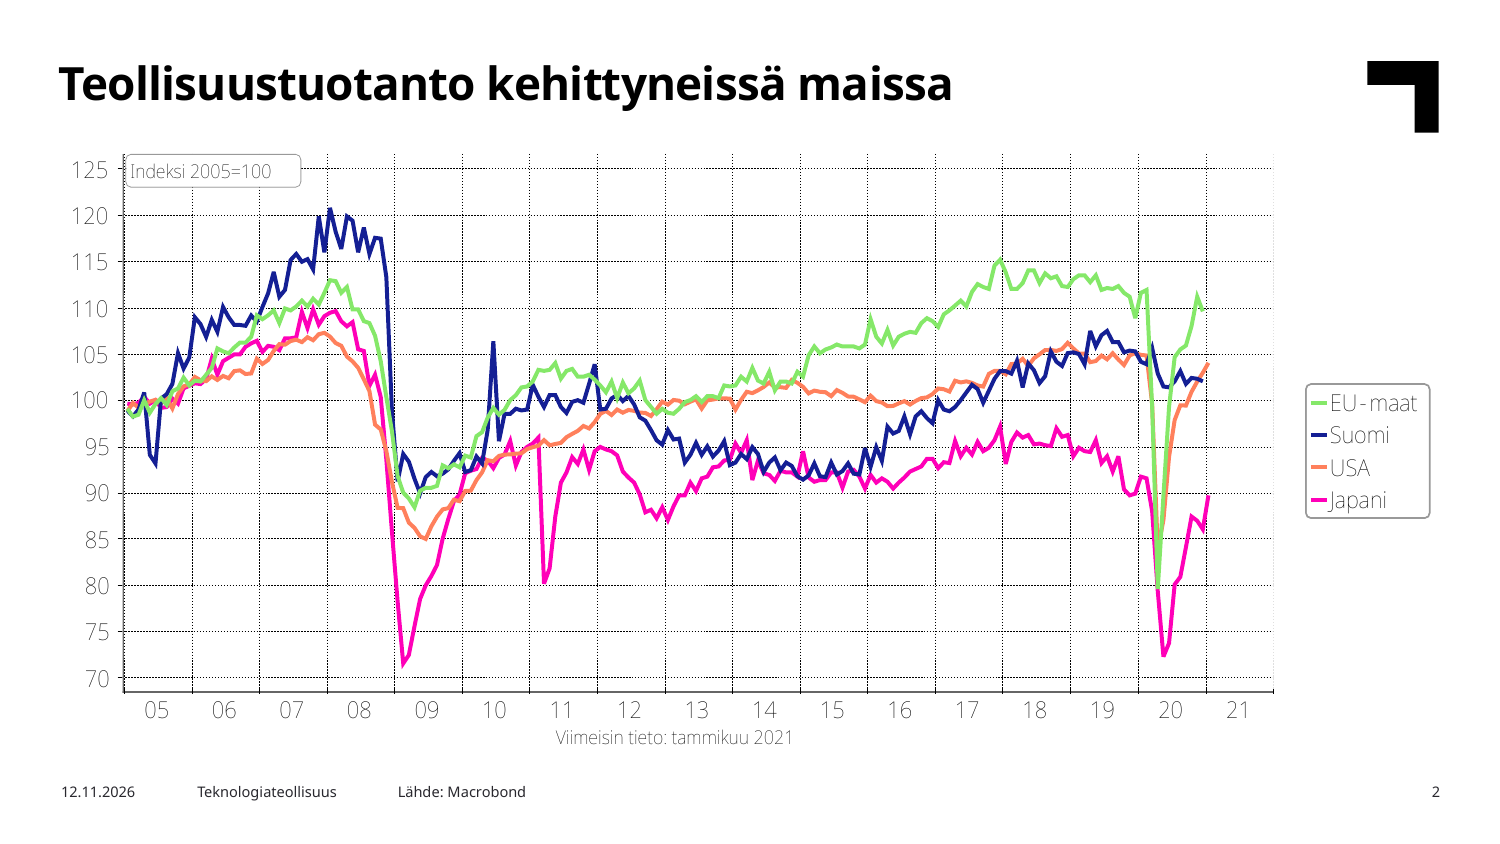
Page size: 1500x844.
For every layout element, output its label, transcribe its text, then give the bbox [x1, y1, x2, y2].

list Lähde: Macrobond [382, 775, 871, 803]
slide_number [46, 775, 182, 803]
slide_number 2 [1313, 775, 1456, 803]
footer Teknologiateollisuus [182, 775, 382, 803]
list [62, 145, 1439, 763]
list Teollisuustuotanto kehittyneissä maissa [41, 46, 1356, 135]
